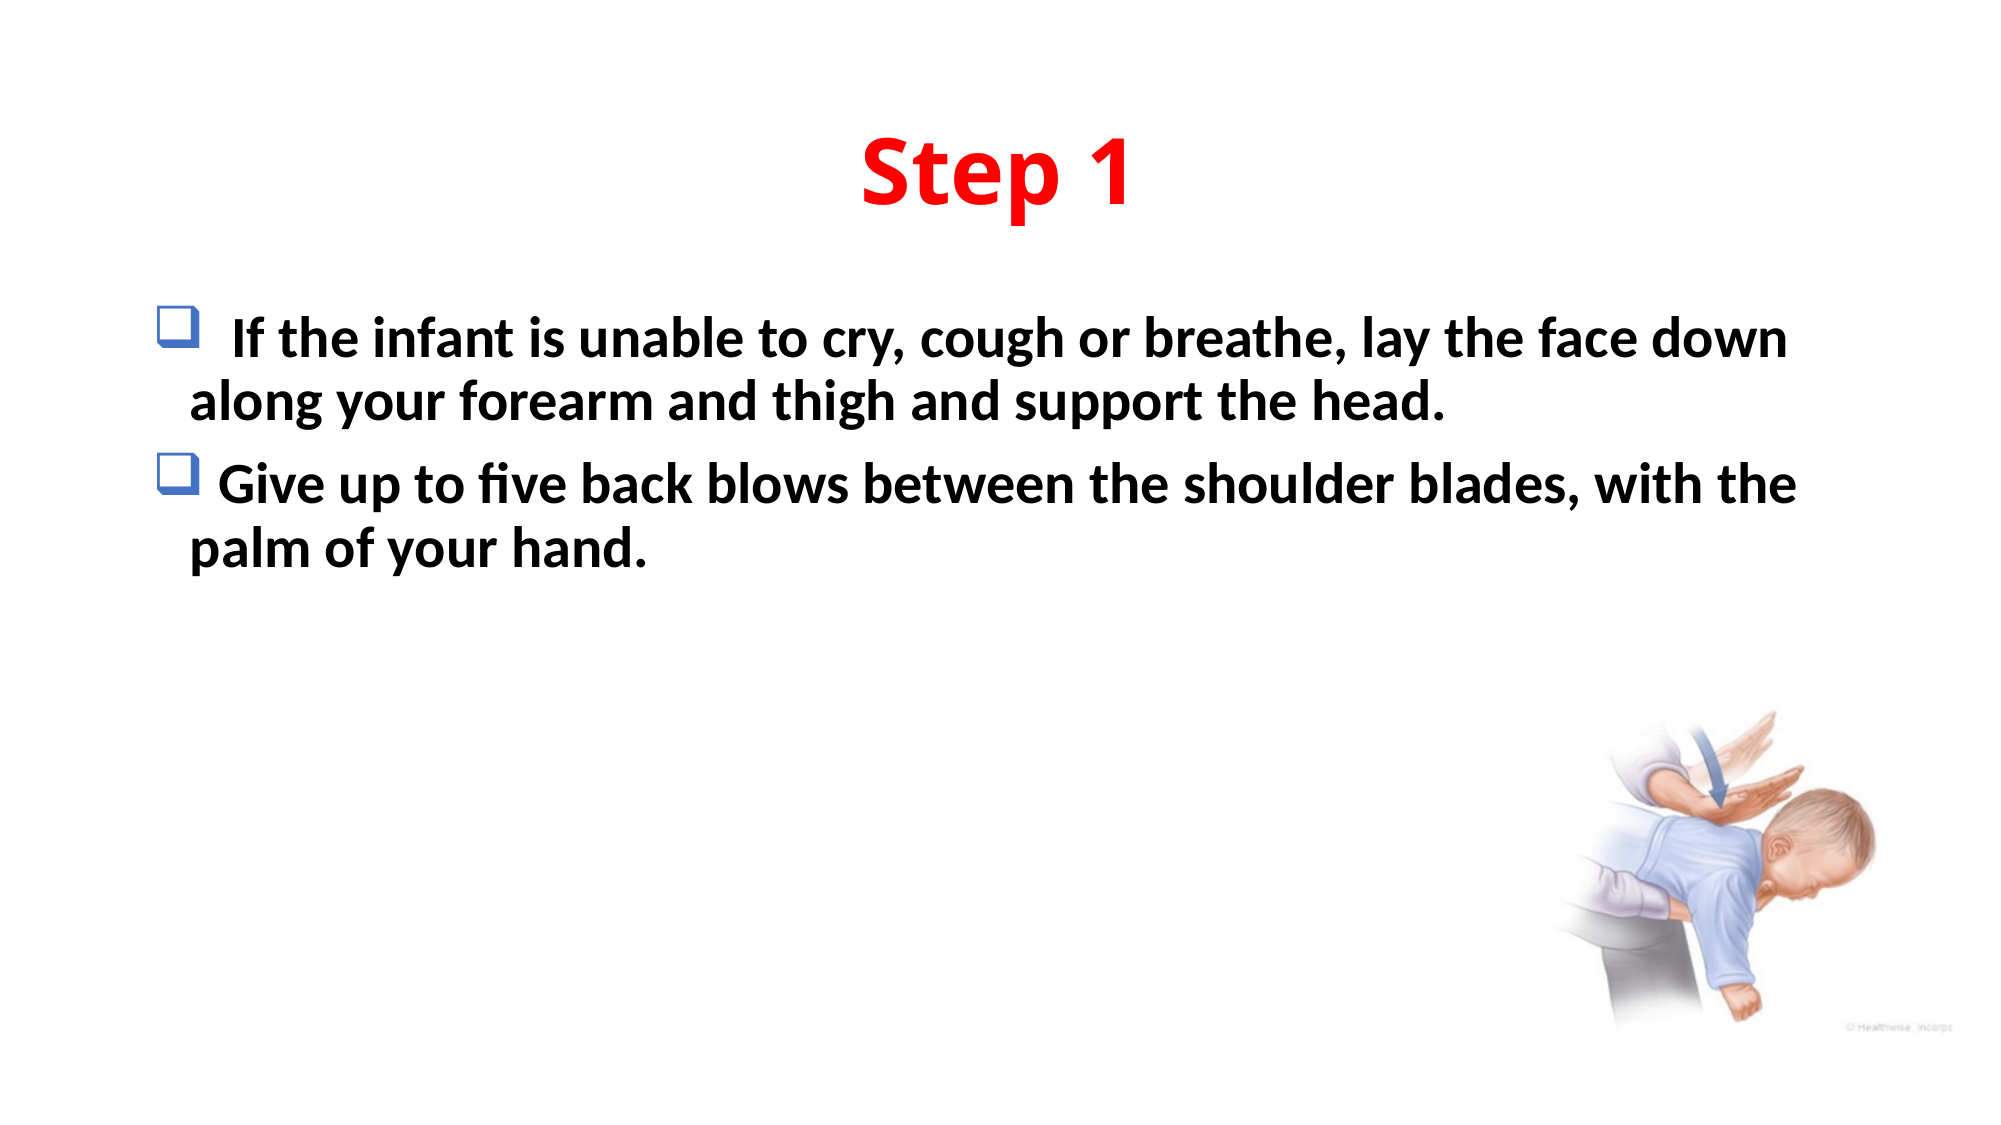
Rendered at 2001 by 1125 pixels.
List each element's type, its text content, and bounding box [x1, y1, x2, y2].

picture [1501, 624, 1970, 1103]
list If the infant is unable to cry, cough or breathe, lay the face down along your forearm and thigh and support the head. Give up to five back blows between the shoulder blades, with the palm of your hand. [137, 299, 1863, 1014]
title Step 1 [137, 66, 1863, 284]
